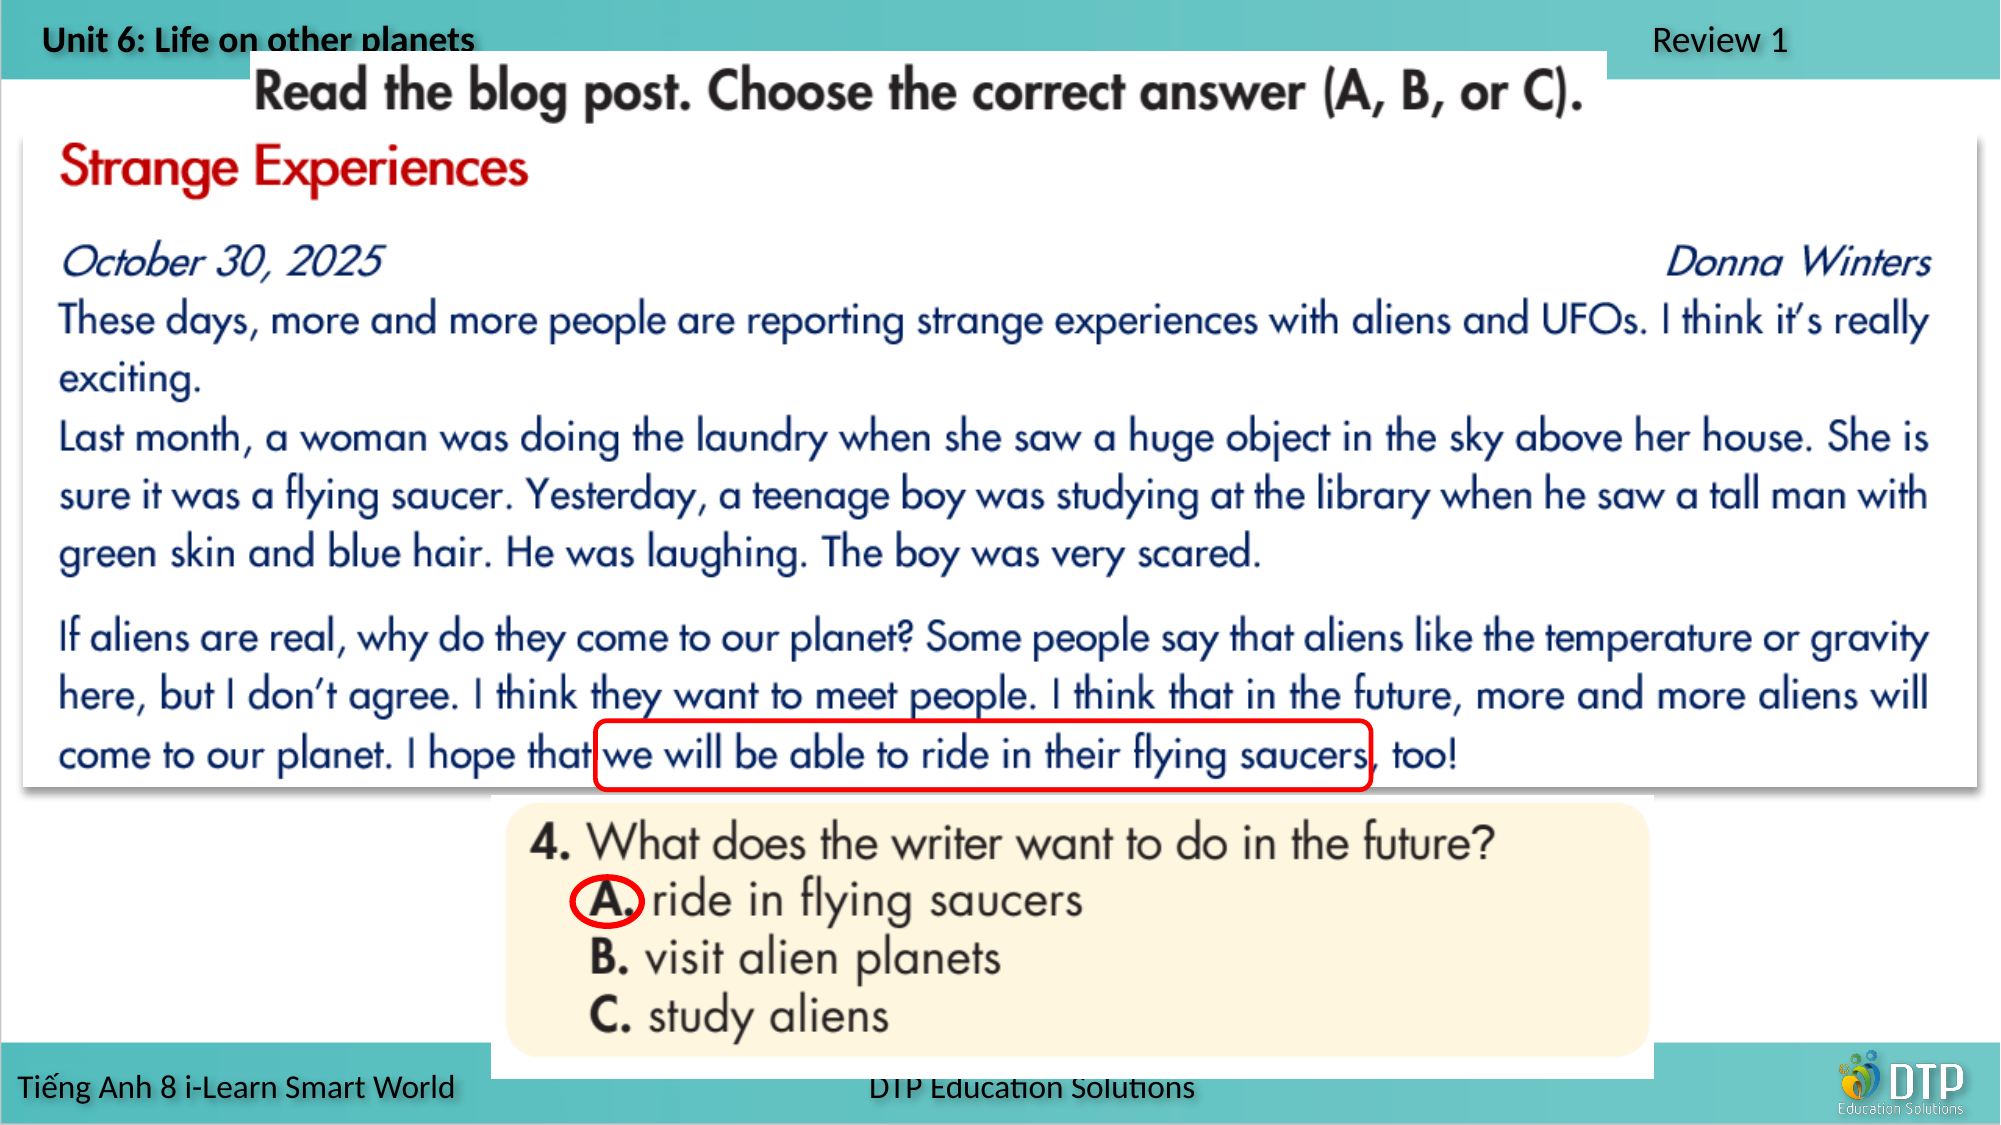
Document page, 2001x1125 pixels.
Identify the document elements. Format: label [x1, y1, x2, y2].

text_box [597, 787, 1369, 791]
picture [0, 0, 2000, 1125]
